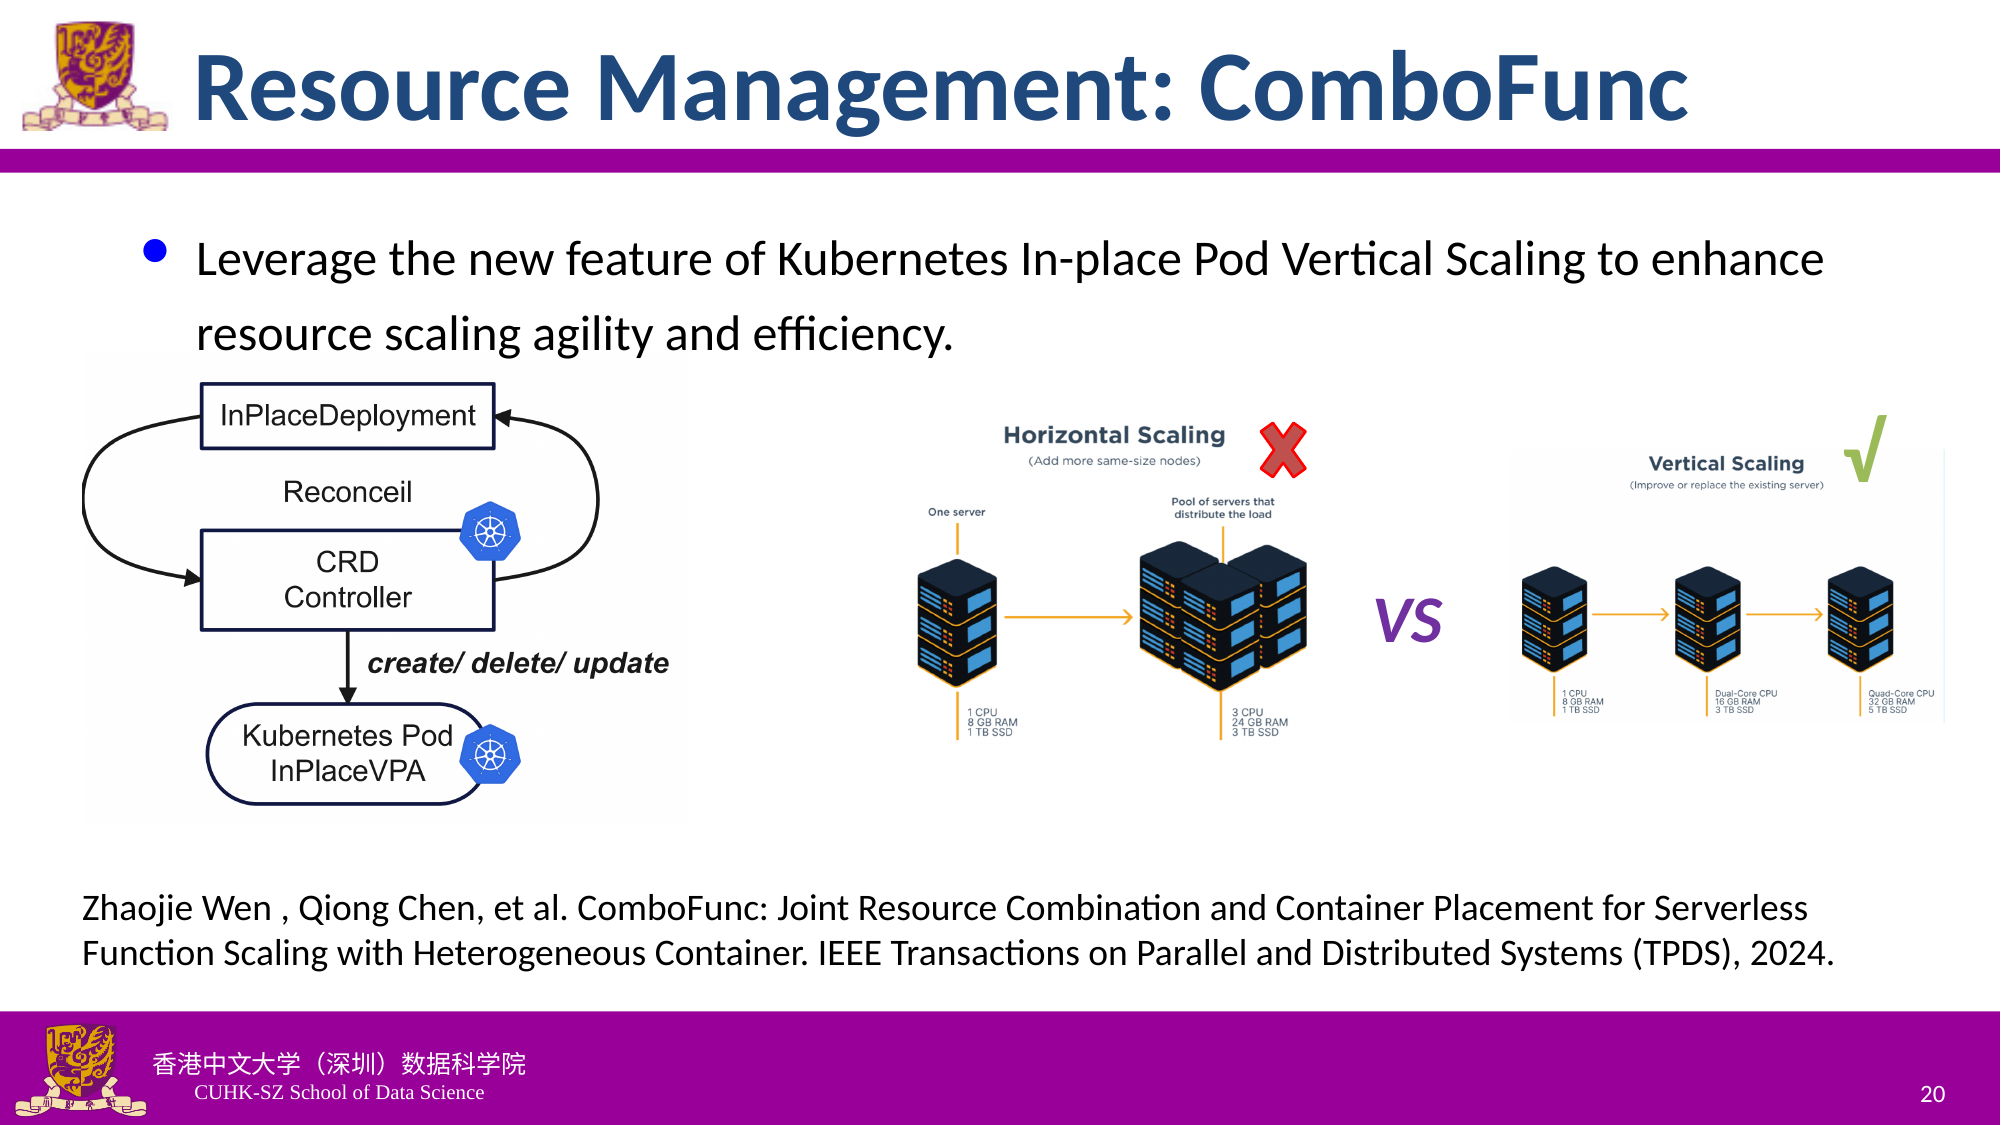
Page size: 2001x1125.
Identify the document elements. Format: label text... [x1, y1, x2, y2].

picture [1510, 449, 1945, 723]
text_box Leverage the new feature of Kubernetes In-place Pod Vertical Scaling to enhance resource scaling agility and efficiency. [124, 203, 1918, 369]
slide_number 20 [1493, 1070, 1961, 1125]
text_box VS [1357, 548, 1489, 664]
picture [21, 20, 173, 131]
text_box Zhaojie Wen , Qiong Chen, et al. ComboFunc: Joint Resource Combination and Container Placement for Serverless Function Scaling with Heterogeneous Container. IEEE Transactions on Parallel and Distributed Systems (TPDS), 2024. [67, 875, 1933, 980]
title Resource Management: ComboFunc [178, 23, 1938, 138]
picture [14, 1023, 149, 1117]
picture [82, 346, 694, 826]
picture [868, 422, 1336, 745]
text_box √ [1819, 391, 1927, 448]
